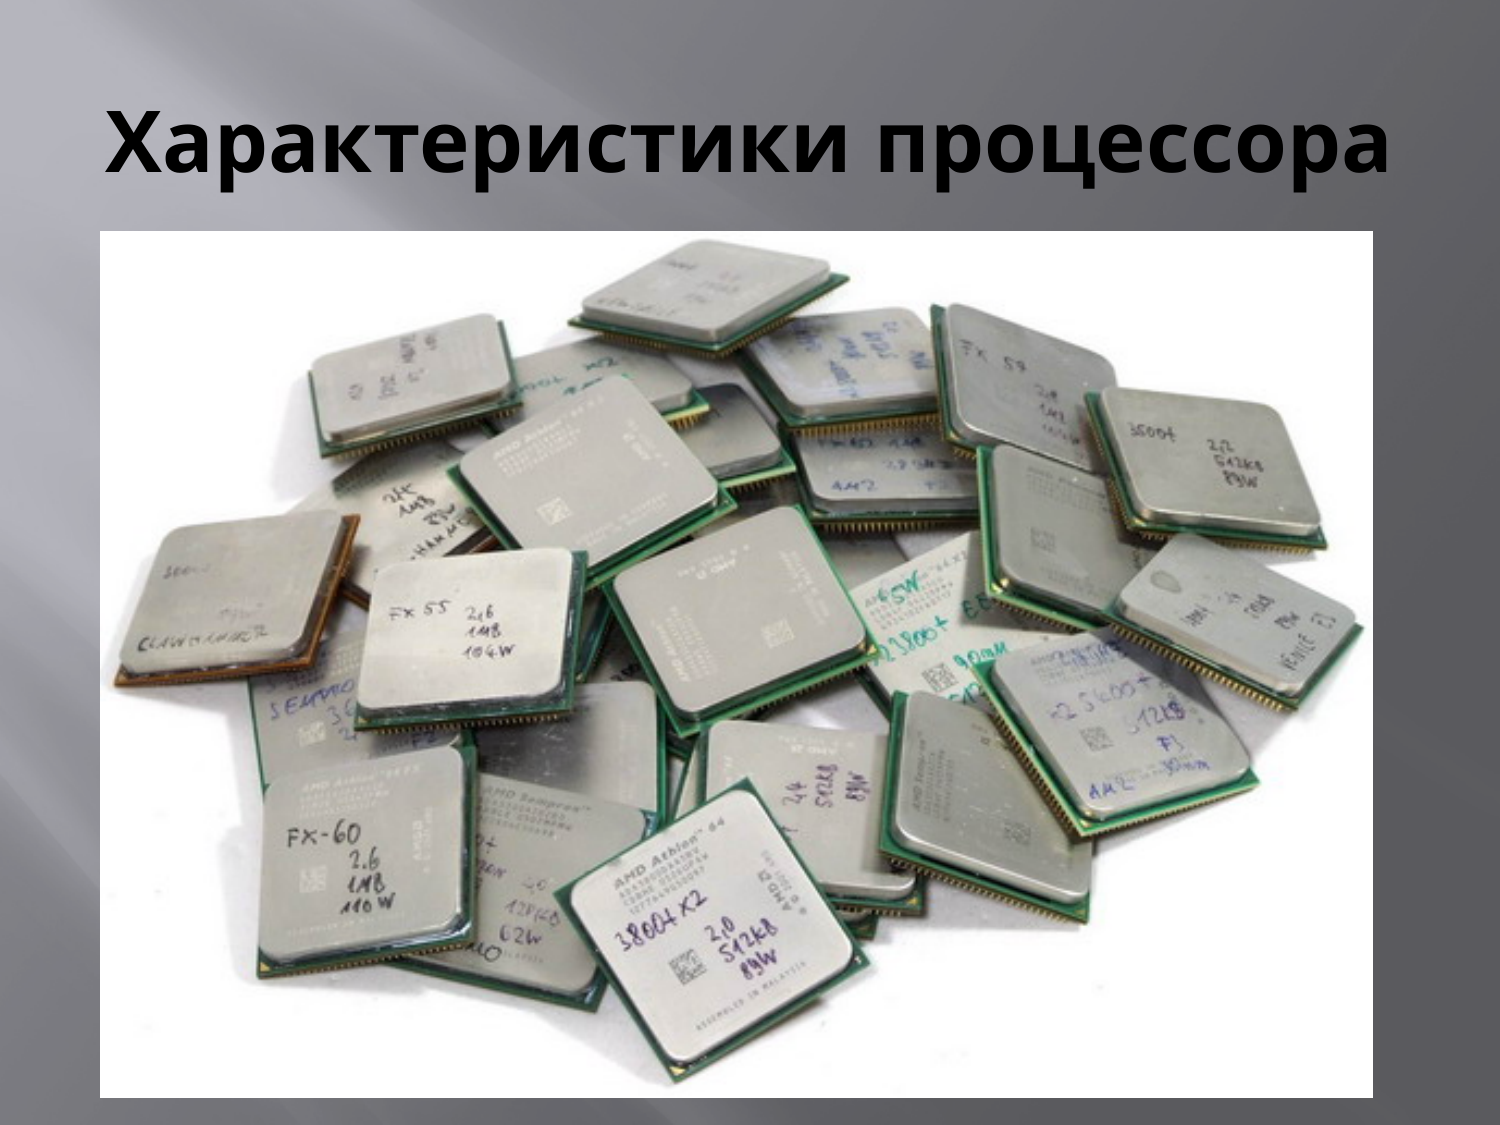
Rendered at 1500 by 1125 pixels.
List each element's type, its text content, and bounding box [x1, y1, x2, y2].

title Характеристики процессора [75, 45, 1425, 233]
picture [100, 231, 1374, 1098]
